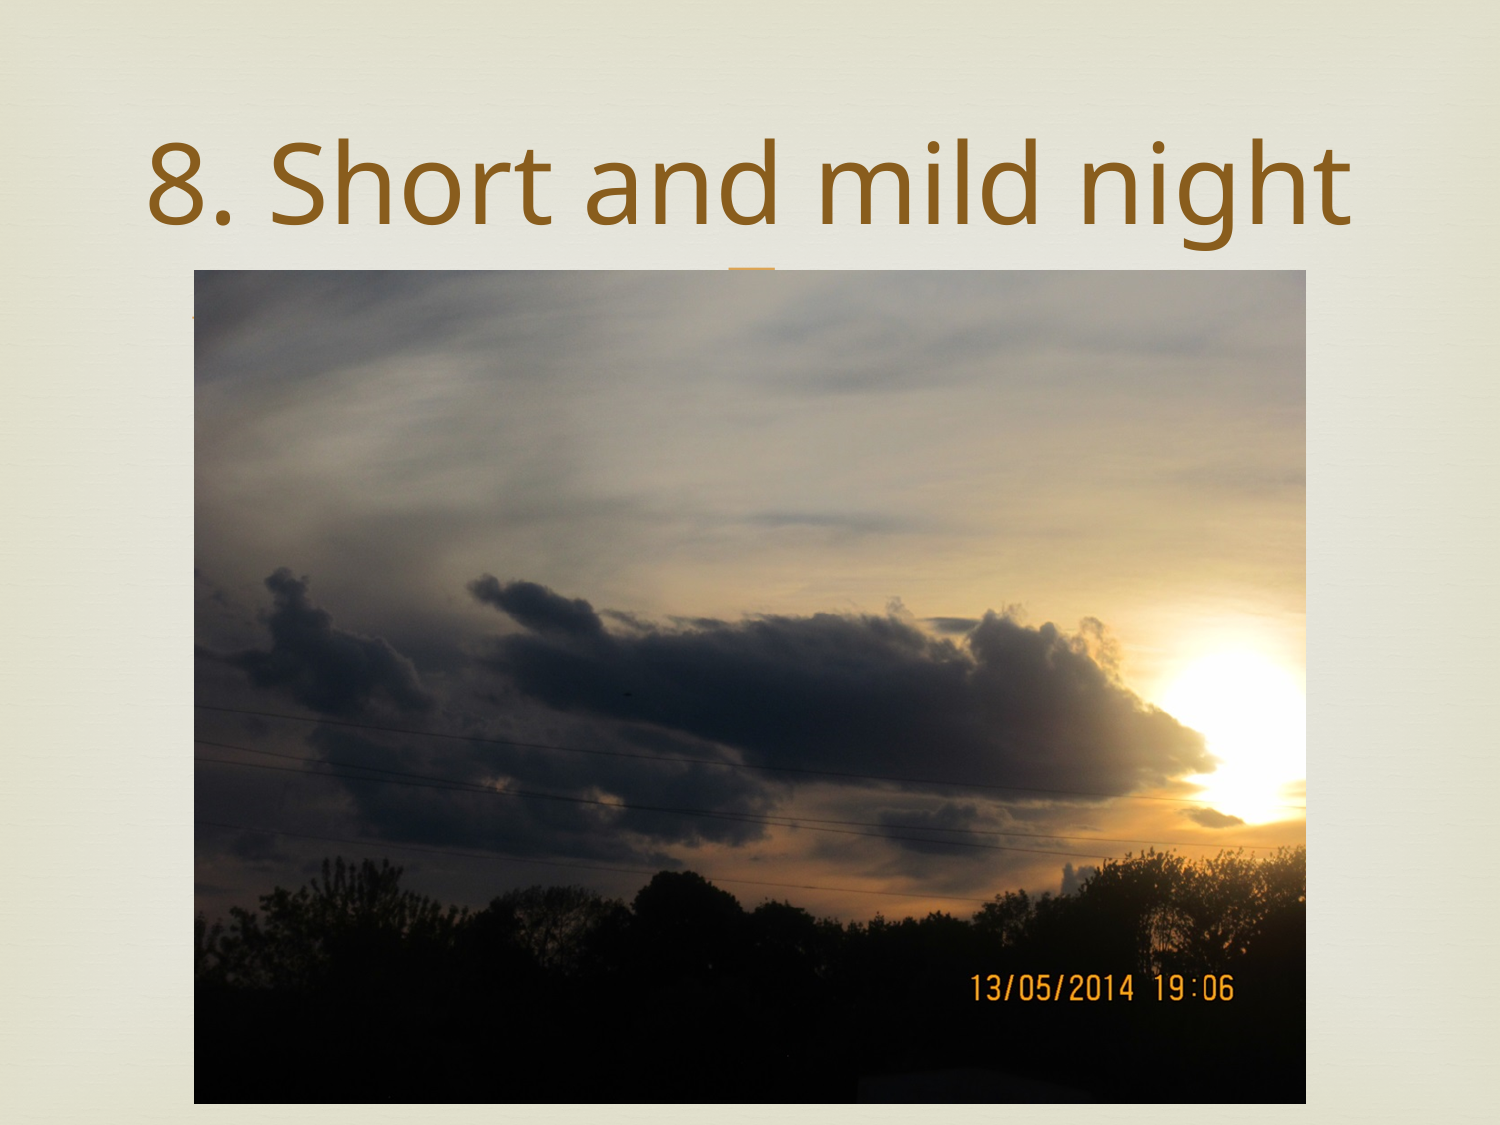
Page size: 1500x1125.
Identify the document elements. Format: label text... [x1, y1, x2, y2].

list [194, 269, 1306, 1104]
title 8. Short and mild night [112, 93, 1386, 267]
